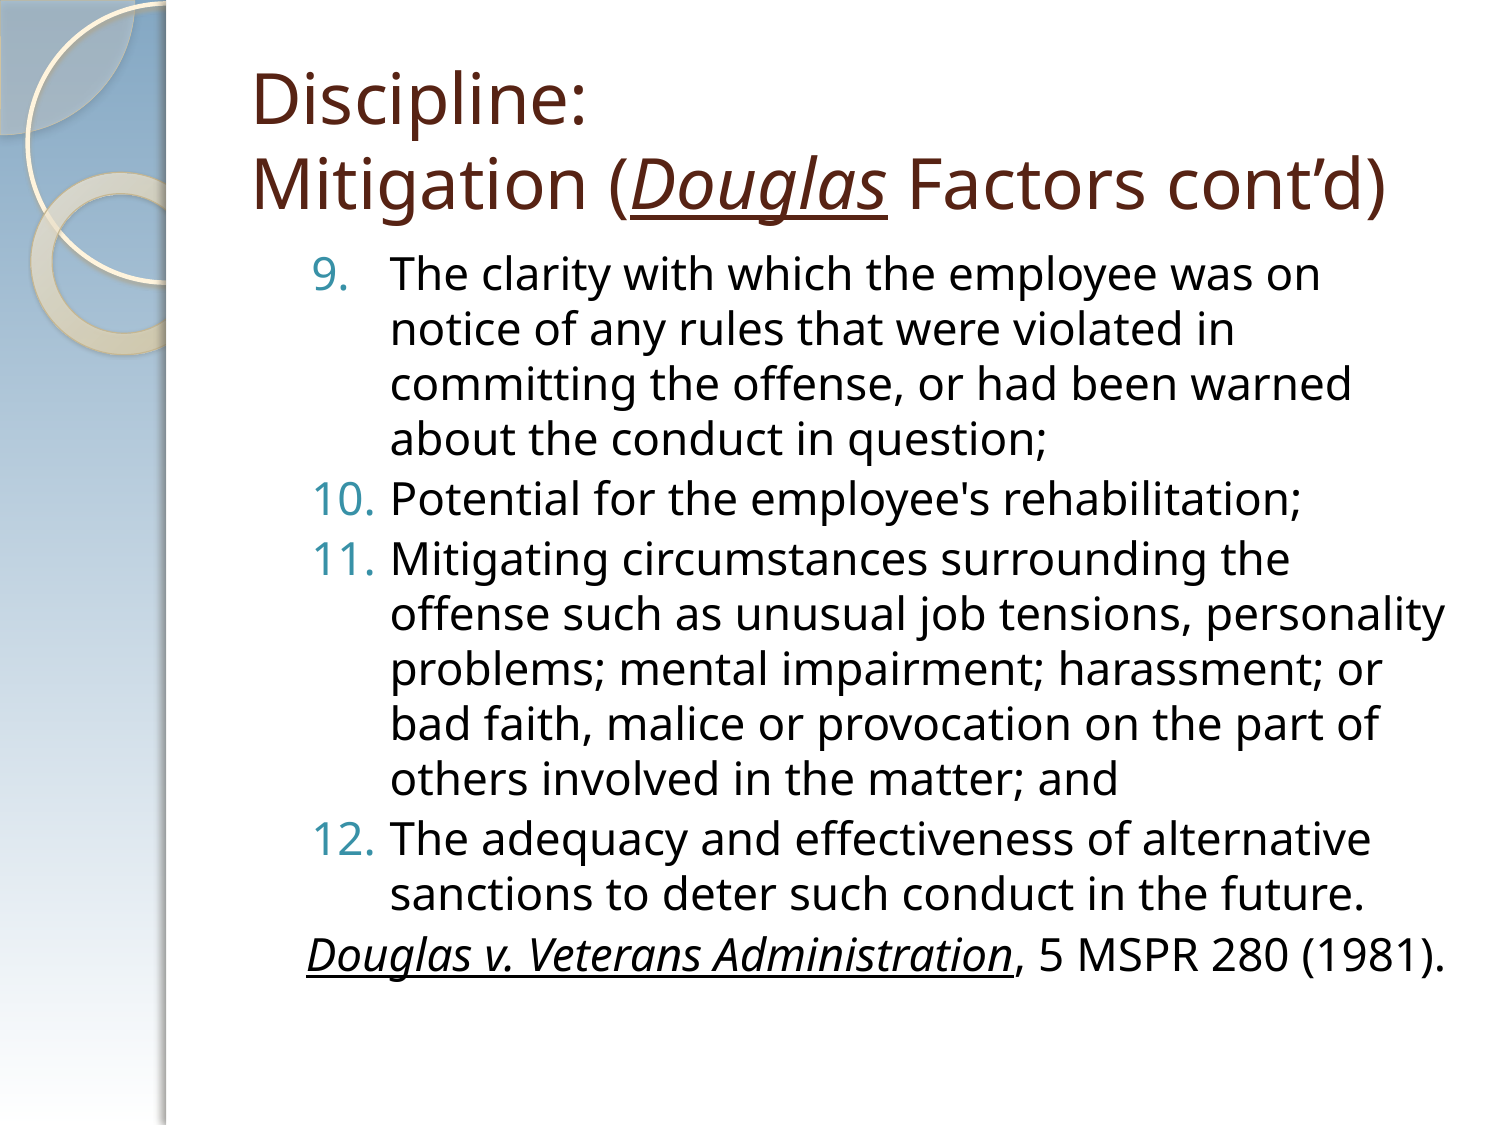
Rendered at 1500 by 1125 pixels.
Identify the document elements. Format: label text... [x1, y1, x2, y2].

title Discipline: Mitigation (Douglas Factors cont’d) [235, 45, 1466, 233]
list The clarity with which the employee was on notice of any rules that were violated in committing the offense, or had been warned about the conduct in question; Potential for the employee's rehabilitation; Mitigating circumstances surrounding the offense such as unusual job tensions, personality problems; mental impairment; harassment; or bad faith, malice or provocation on the part of others involved in the matter; and The adequacy and effectiveness of alternative sanctions to deter such conduct in the future. Douglas v. Veterans Administration, 5 MSPR 280 (1981). [235, 237, 1466, 1025]
